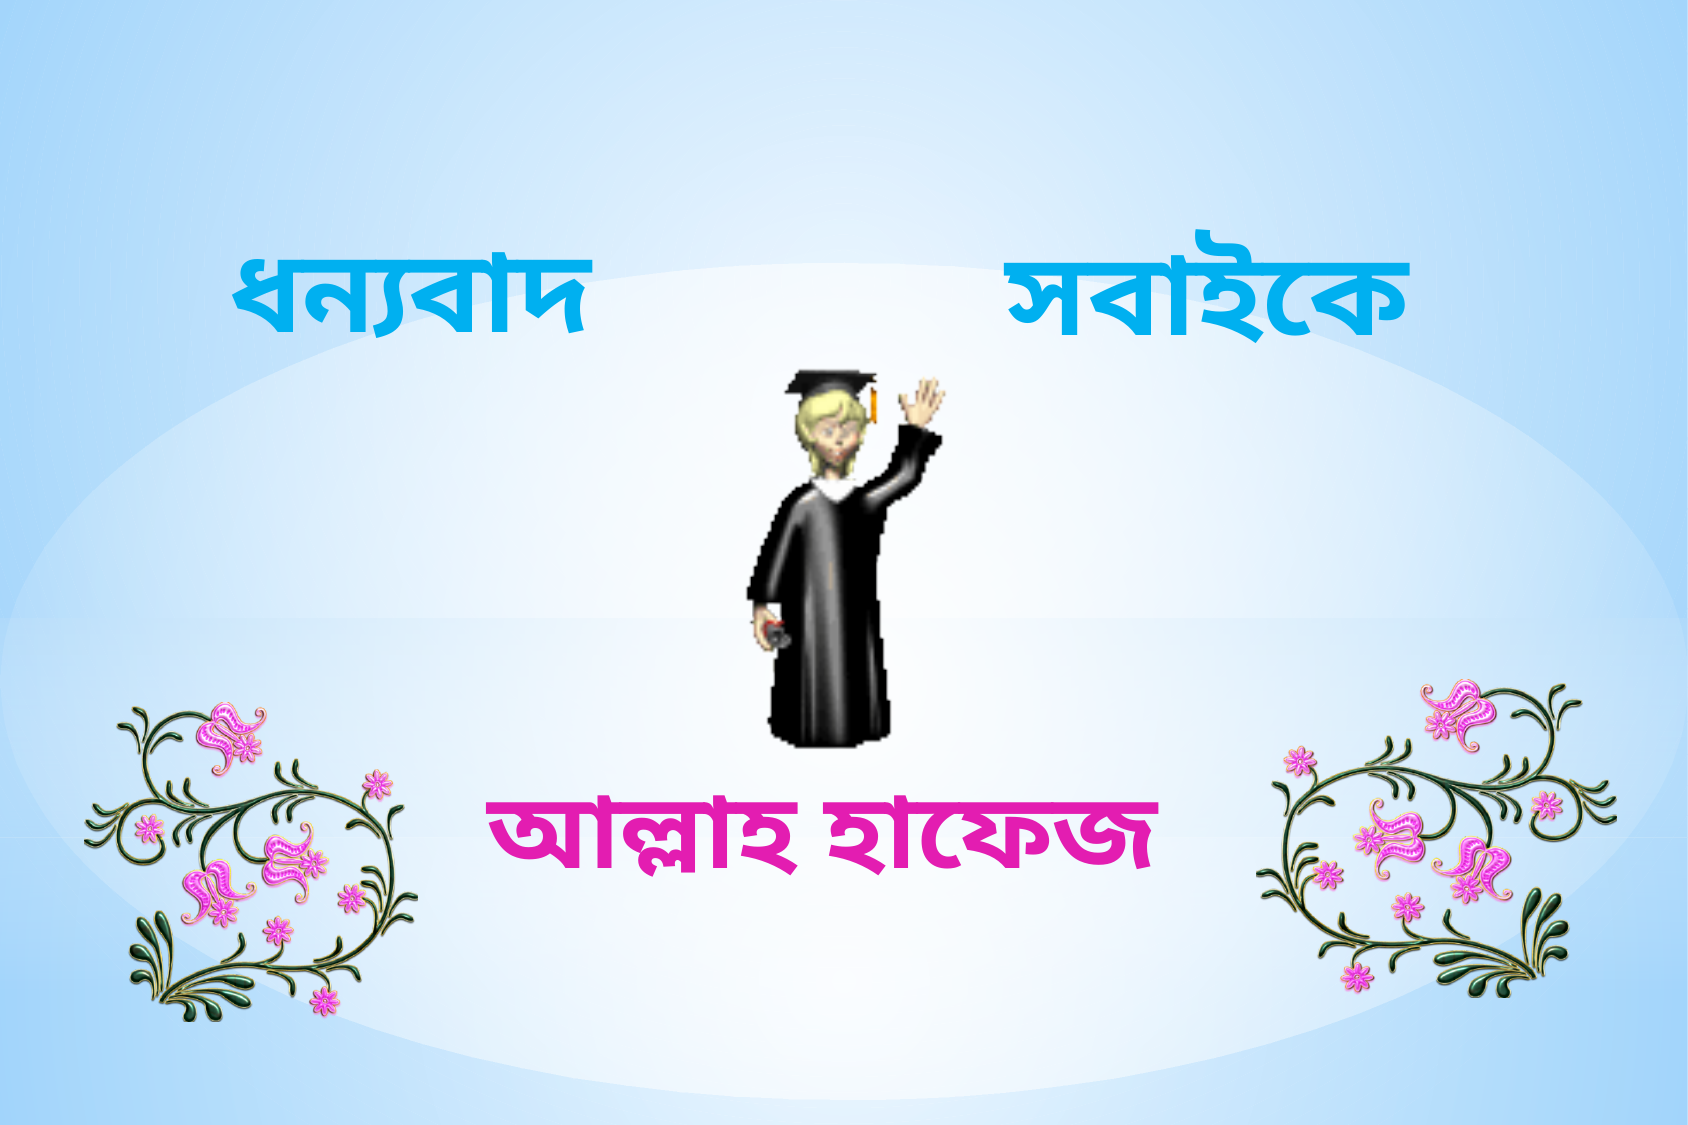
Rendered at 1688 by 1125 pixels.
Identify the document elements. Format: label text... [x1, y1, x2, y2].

picture [84, 702, 418, 1023]
text_box ধন্যবাদ [215, 208, 654, 363]
picture [719, 343, 992, 756]
text_box সবাইকে [991, 211, 1477, 392]
picture [1255, 678, 1617, 999]
text_box আল্লাহ হাফেজ [472, 755, 1249, 897]
